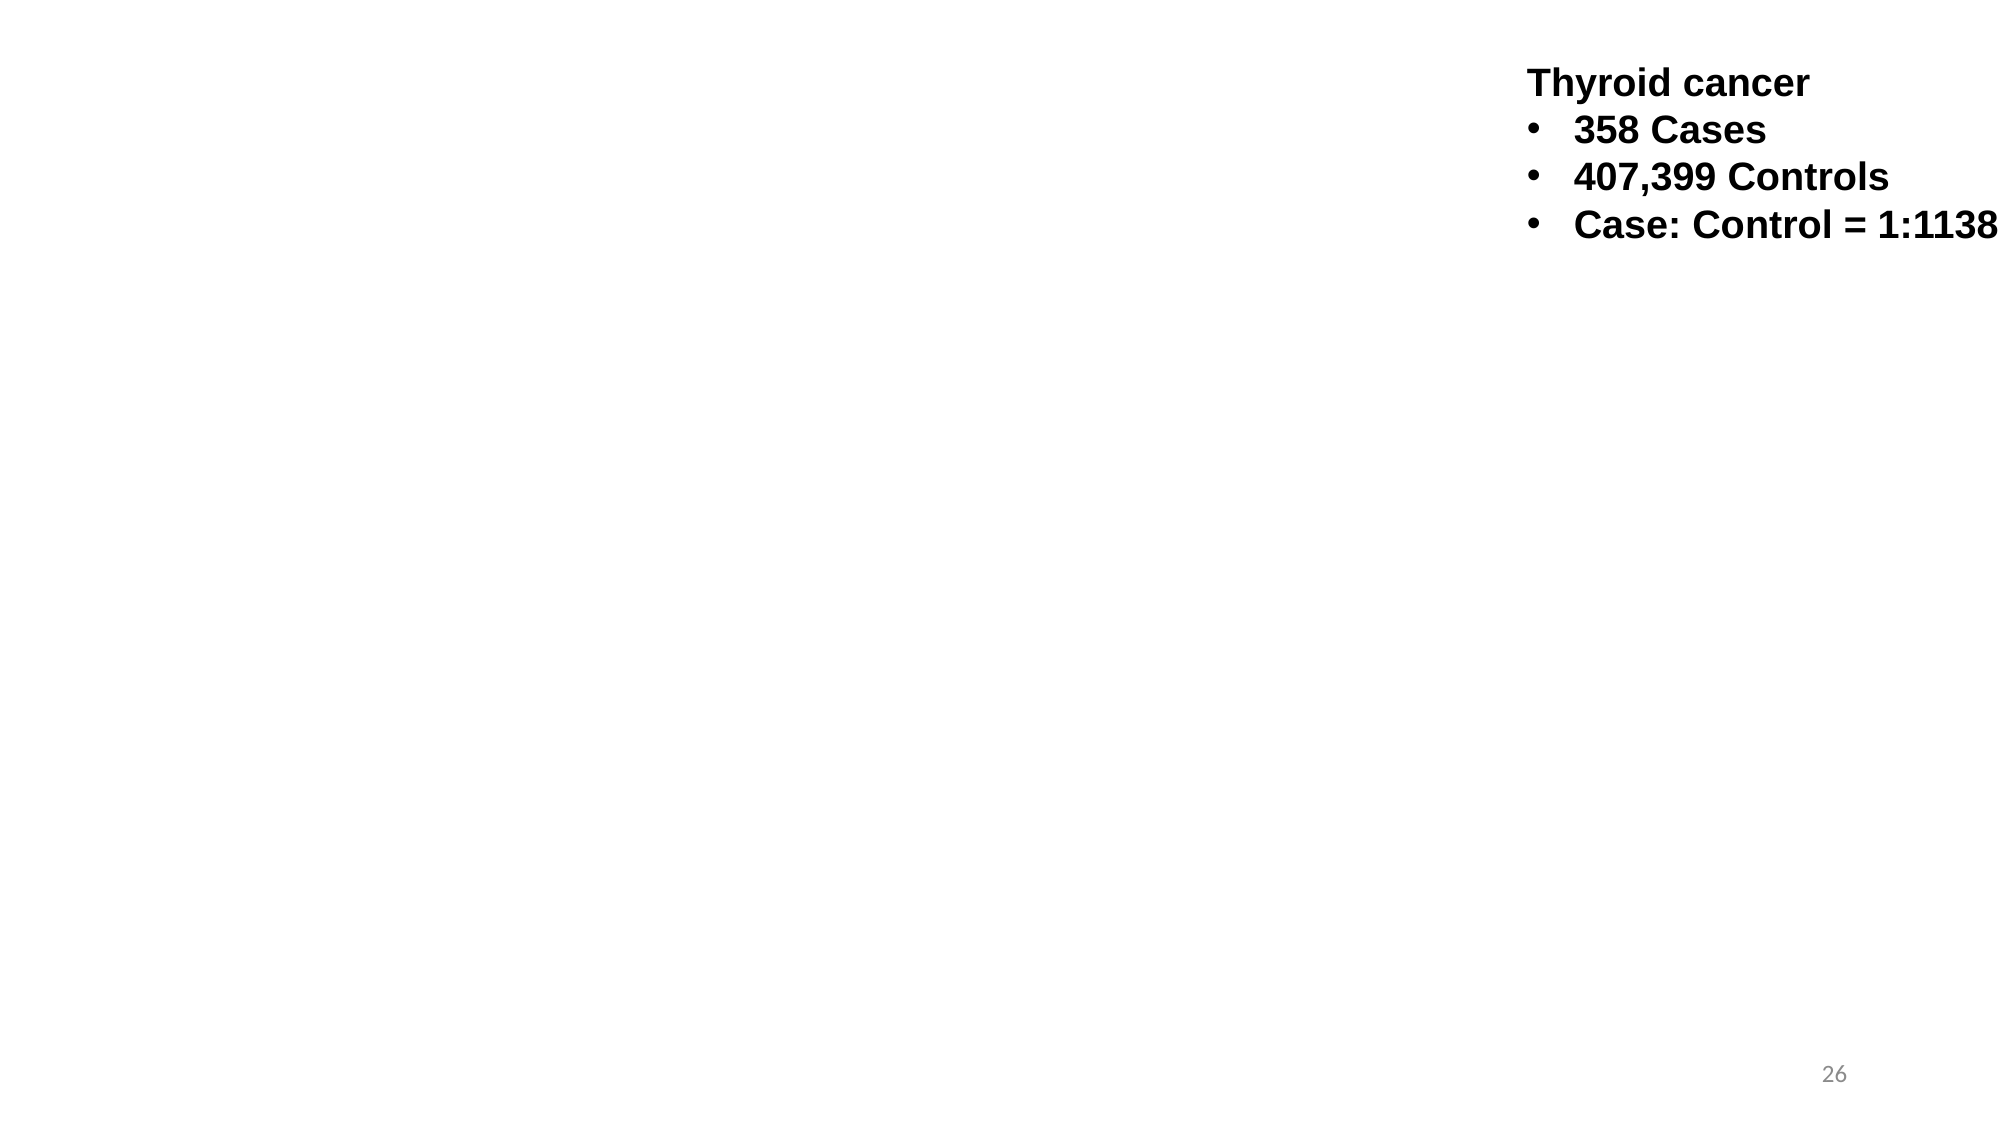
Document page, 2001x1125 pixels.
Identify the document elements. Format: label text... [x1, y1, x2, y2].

text_box Thyroid cancer 358 Cases 407,399 Controls Case: Control = 1:1138 [1512, 49, 2000, 302]
slide_number 26 [1412, 1042, 1863, 1103]
